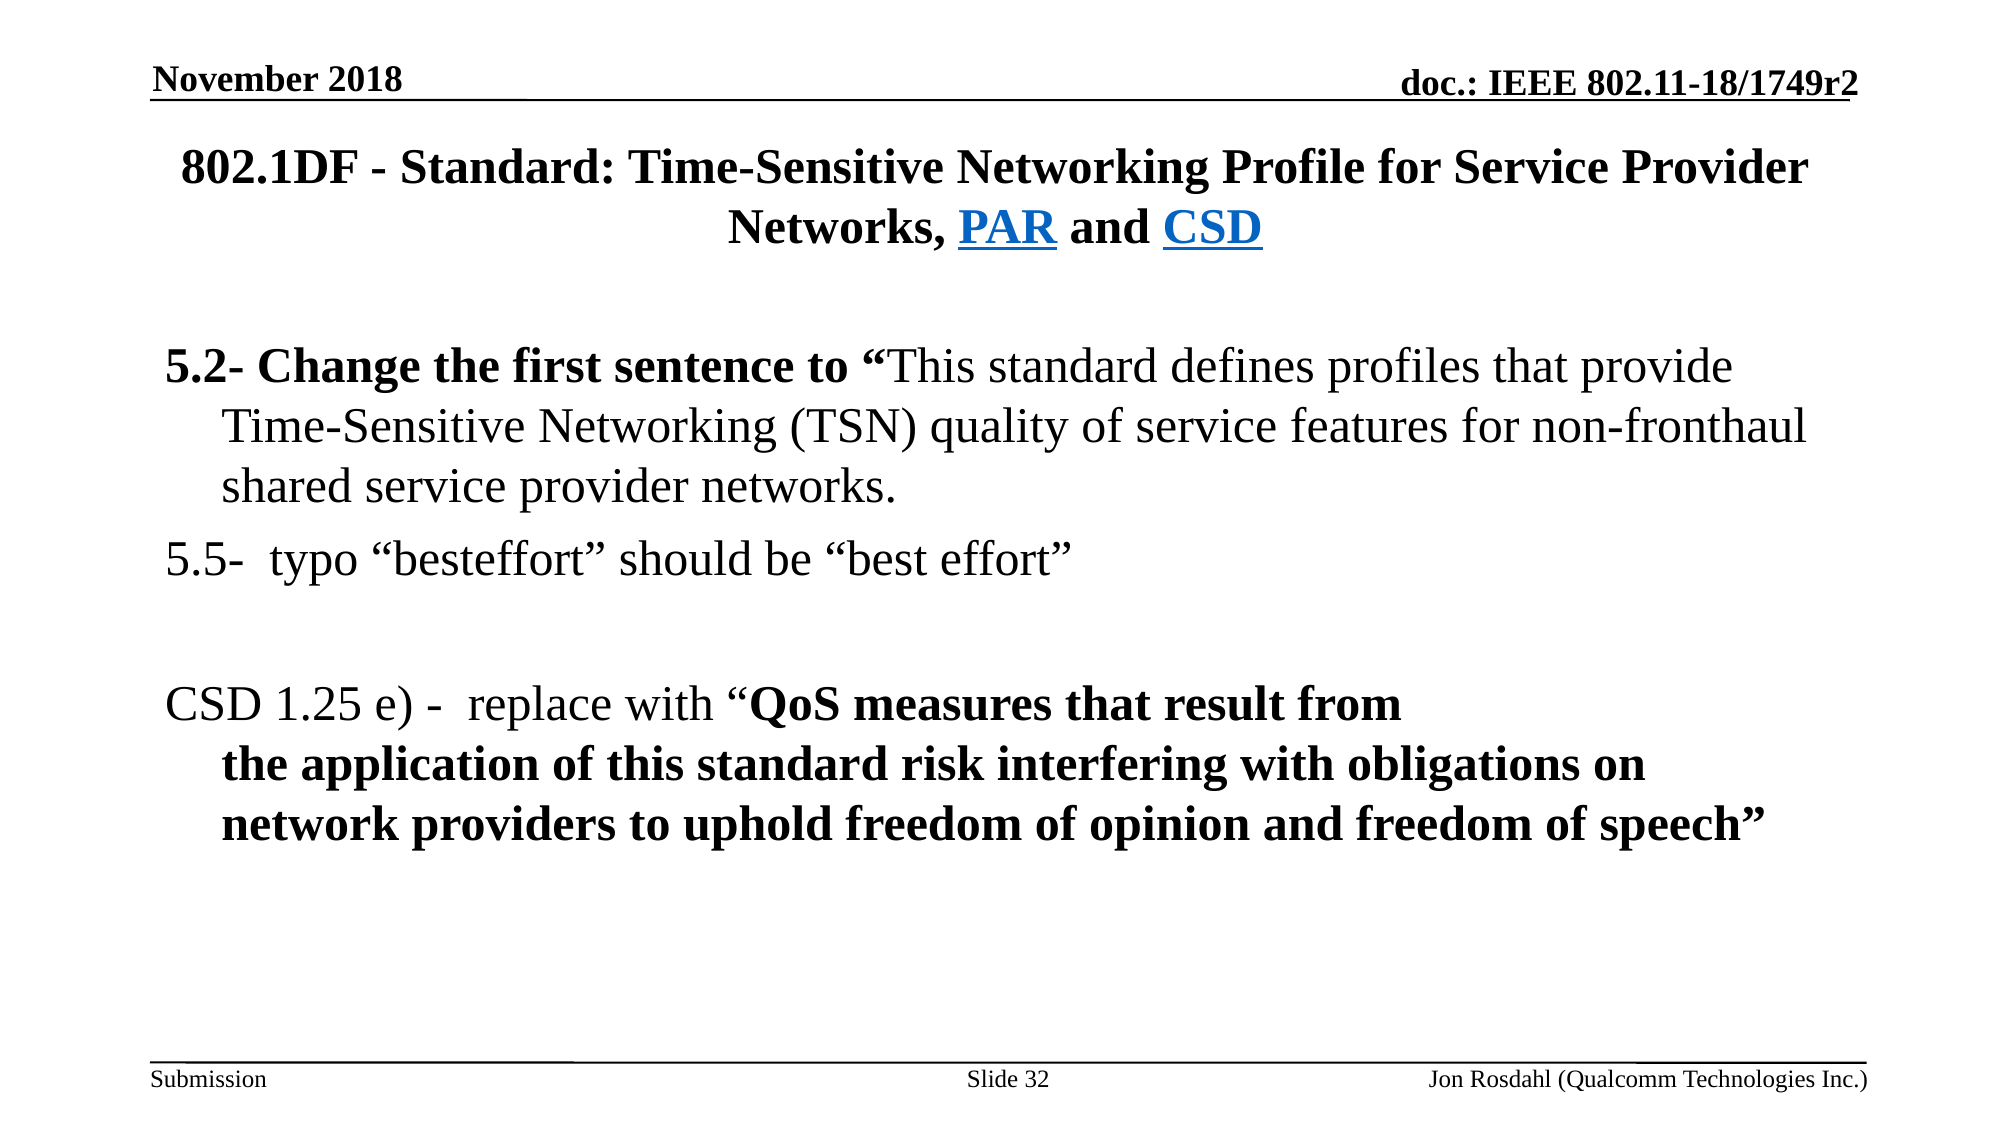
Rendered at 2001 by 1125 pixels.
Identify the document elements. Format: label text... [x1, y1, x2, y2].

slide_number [152, 54, 563, 100]
footer Jon Rosdahl (Qualcomm Technologies Inc.) [1171, 1061, 1869, 1093]
slide_number Slide 32 [950, 1061, 1067, 1123]
list 5.2- Change the first sentence to “This standard defines profiles that provide Time-Sensitive Networking (TSN) quality of service features for non-fronthaul shared service provider networks. 5.5- typo “besteffort” should be “best effort” CSD 1.25 e) - replace with “QoS measures that result from the application of this standard risk interfering with obligations on network providers to uphold freedom of opinion and freedom of speech” [149, 324, 1850, 1000]
title 802.1DF - Standard: Time-Sensitive Networking Profile for Service Provider Networks, PAR and CSD [145, 124, 1846, 263]
